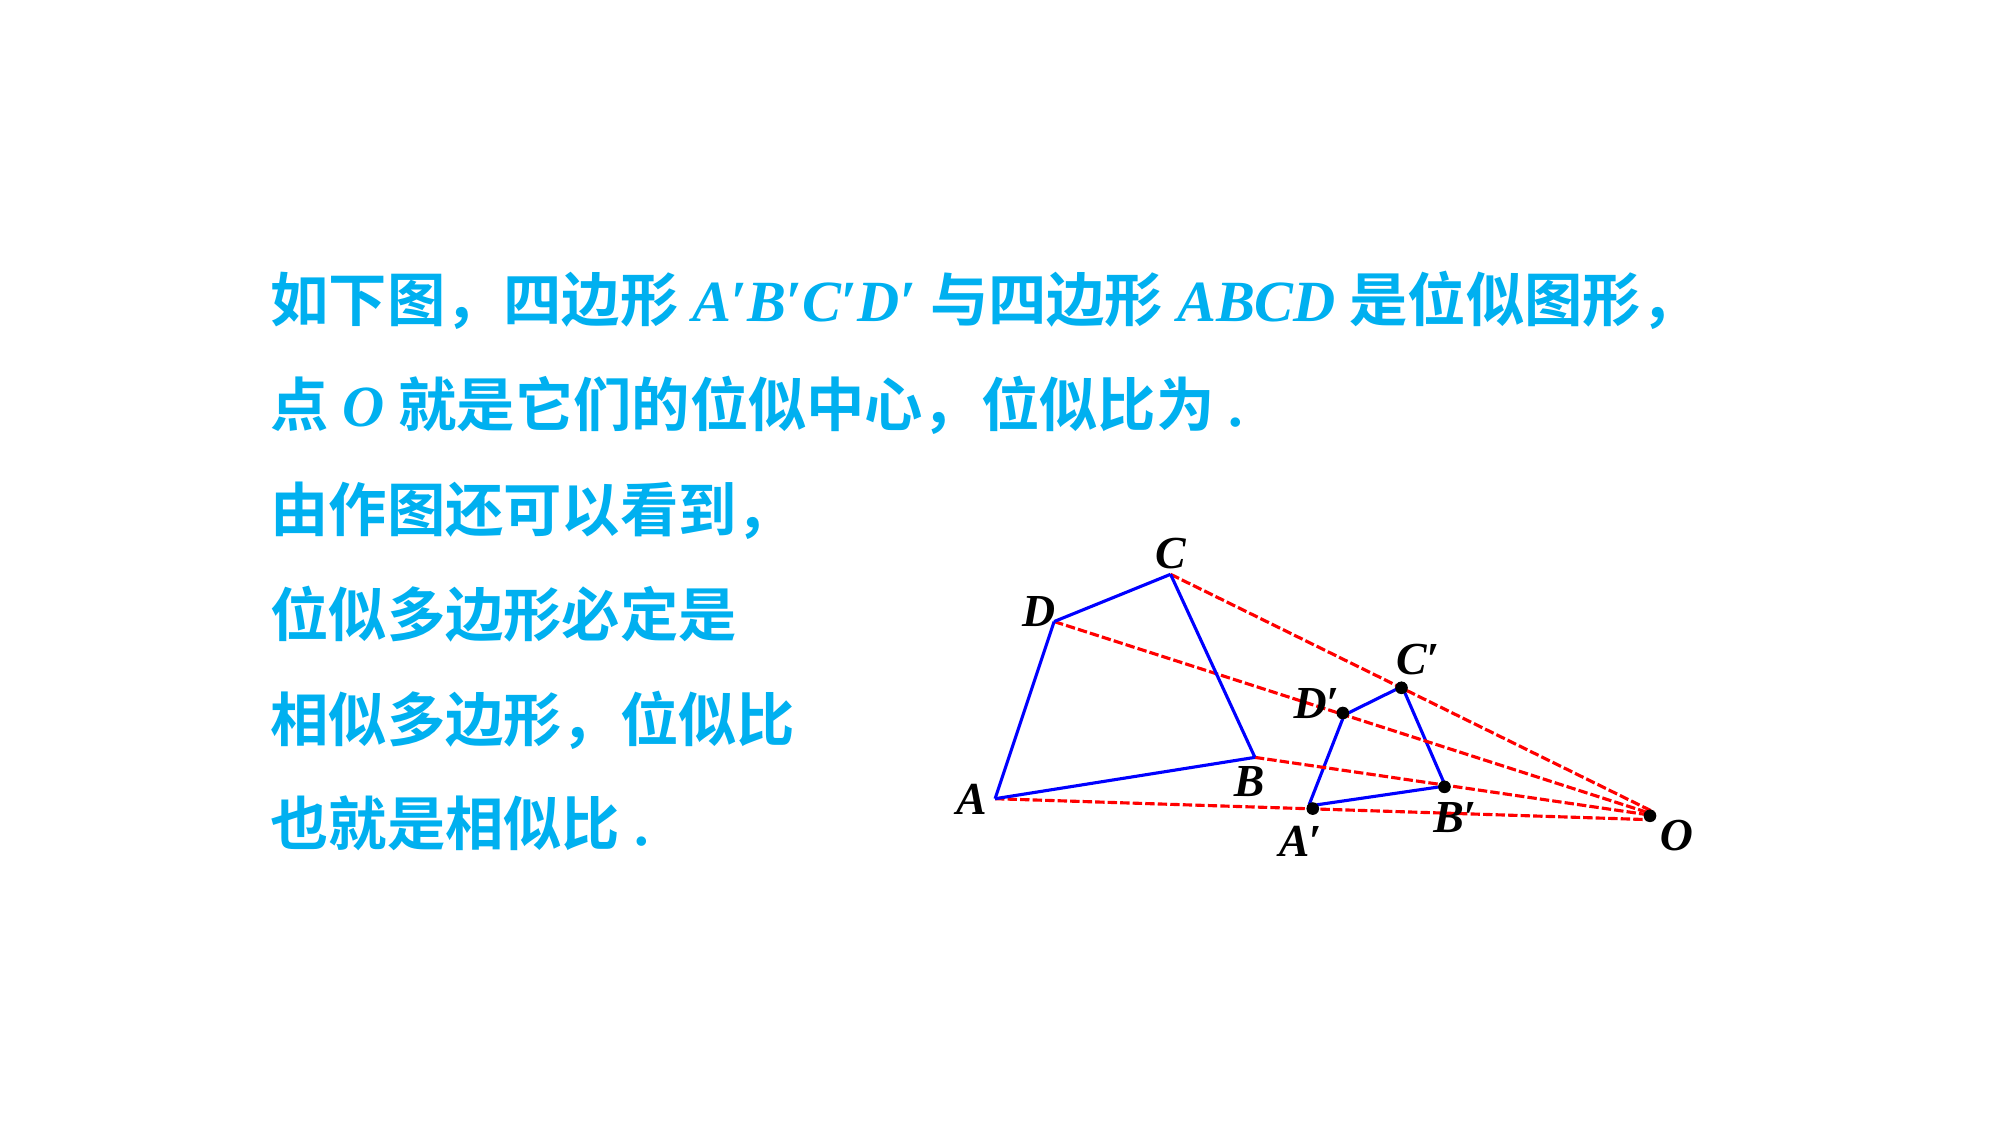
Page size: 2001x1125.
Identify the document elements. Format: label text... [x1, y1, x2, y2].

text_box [994, 800, 1647, 821]
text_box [994, 573, 1256, 800]
text_box C [1140, 515, 1201, 573]
text_box A [941, 761, 1002, 832]
text_box O [1645, 796, 1708, 867]
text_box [1254, 756, 1656, 817]
text_box A′ [1263, 821, 1337, 874]
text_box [1170, 573, 1655, 813]
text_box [1053, 800, 1170, 813]
text_box B′ [1418, 821, 1492, 849]
